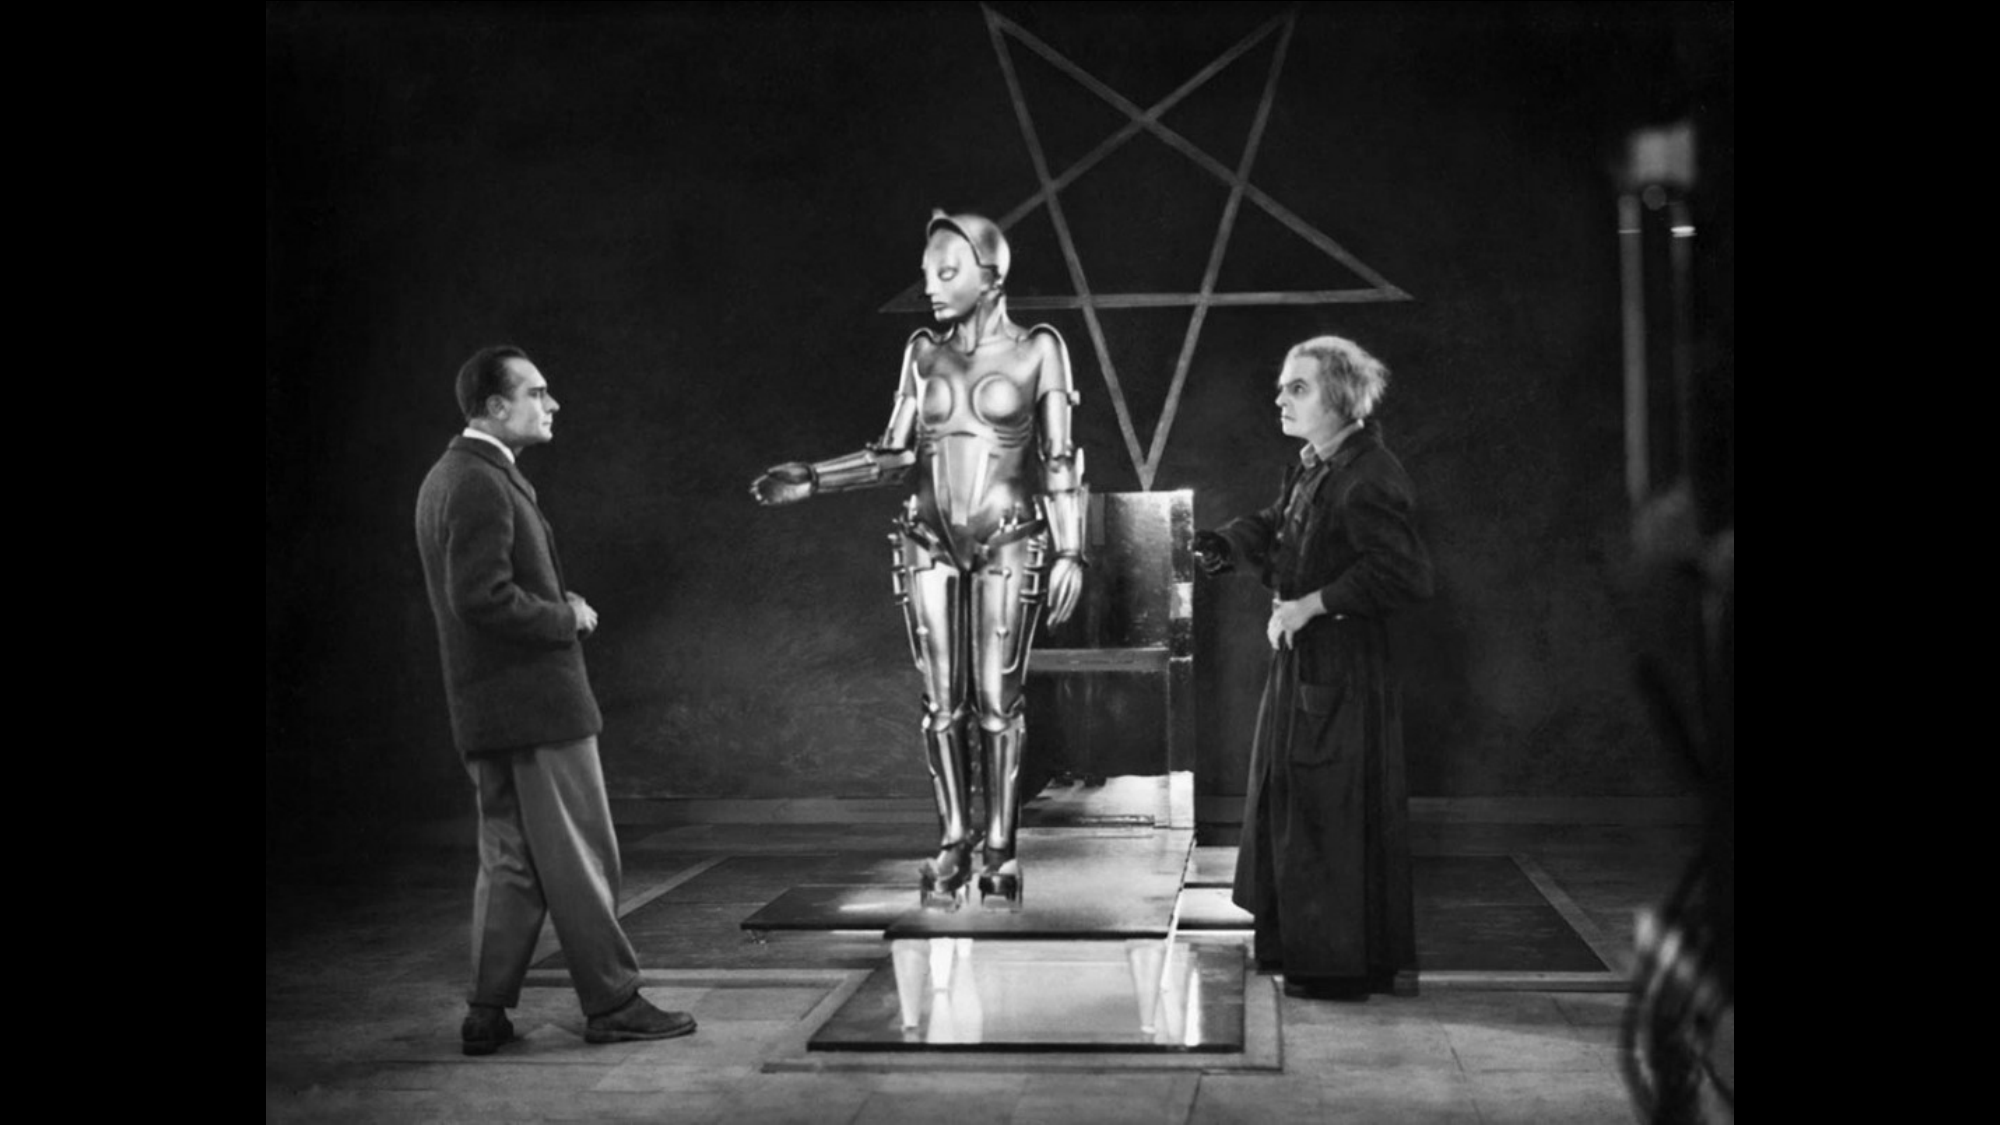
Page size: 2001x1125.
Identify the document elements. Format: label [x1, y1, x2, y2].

picture [266, 1, 1734, 1125]
